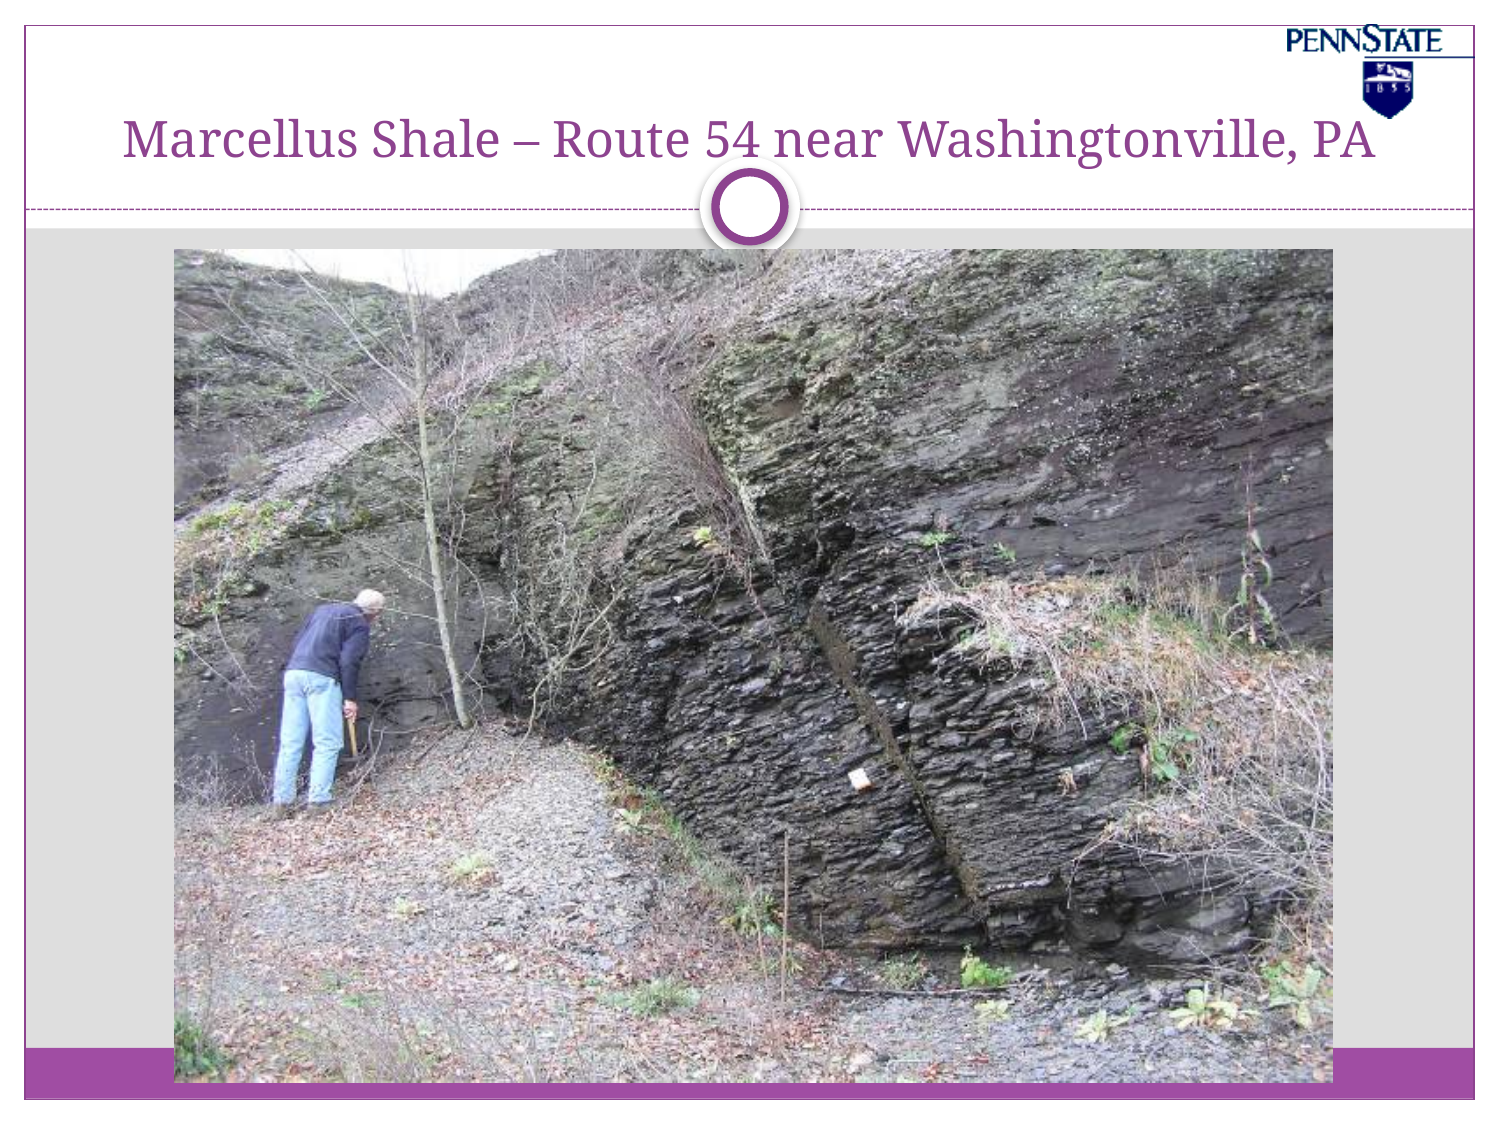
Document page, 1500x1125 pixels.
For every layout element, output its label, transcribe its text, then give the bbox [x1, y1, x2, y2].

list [174, 249, 1333, 1084]
title Marcellus Shale – Route 54 near Washingtonville, PA [50, 50, 1450, 175]
picture [1287, 24, 1475, 119]
